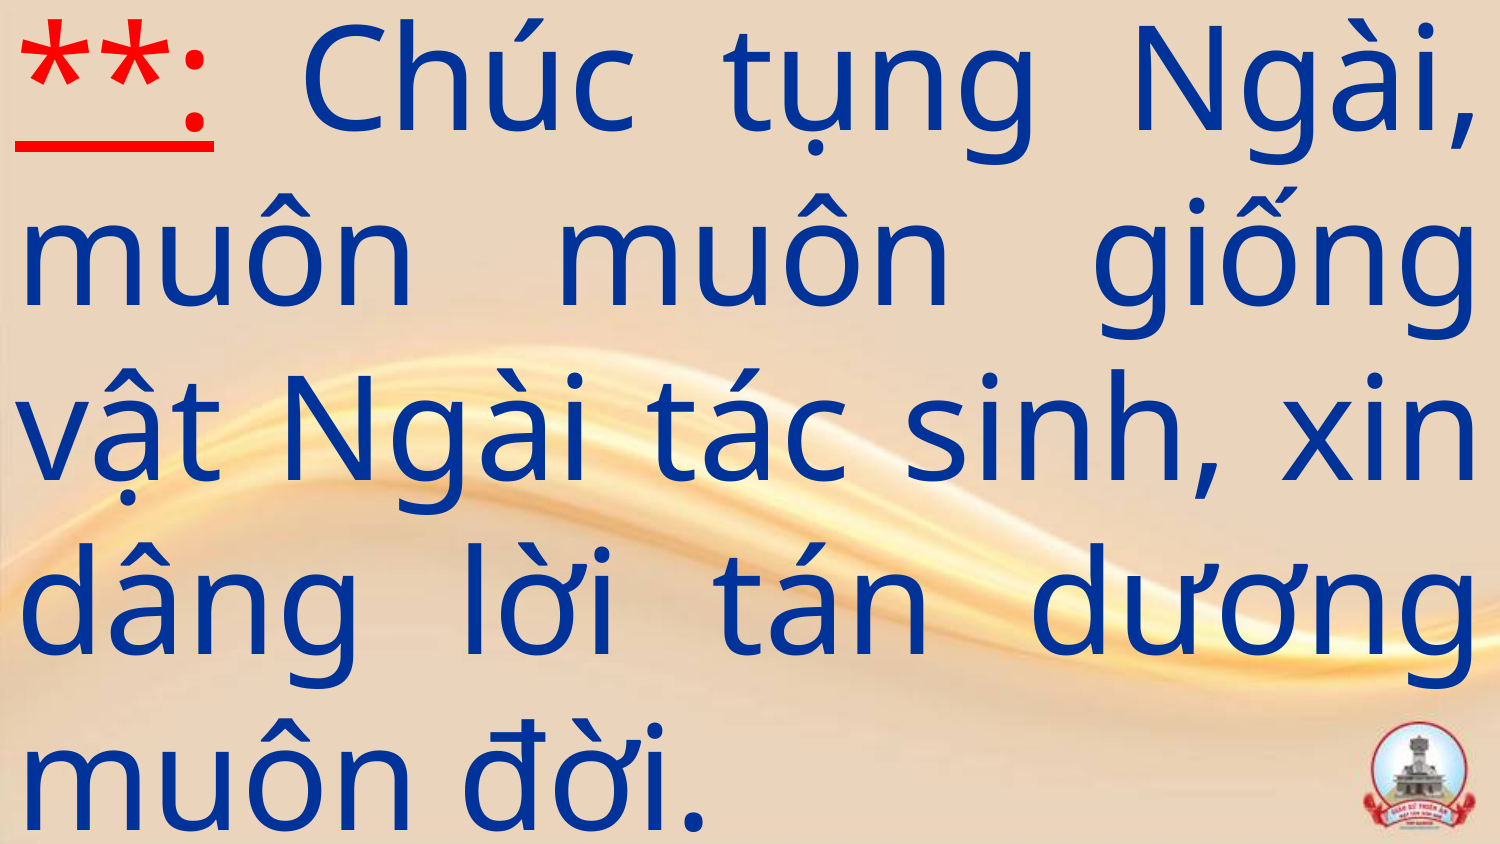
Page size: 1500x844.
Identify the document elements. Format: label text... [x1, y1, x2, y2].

title **: Chúc tụng Ngài, muôn muôn giống vật Ngài tác sinh, xin dâng lời tán dương muôn đời. [0, 0, 1500, 844]
